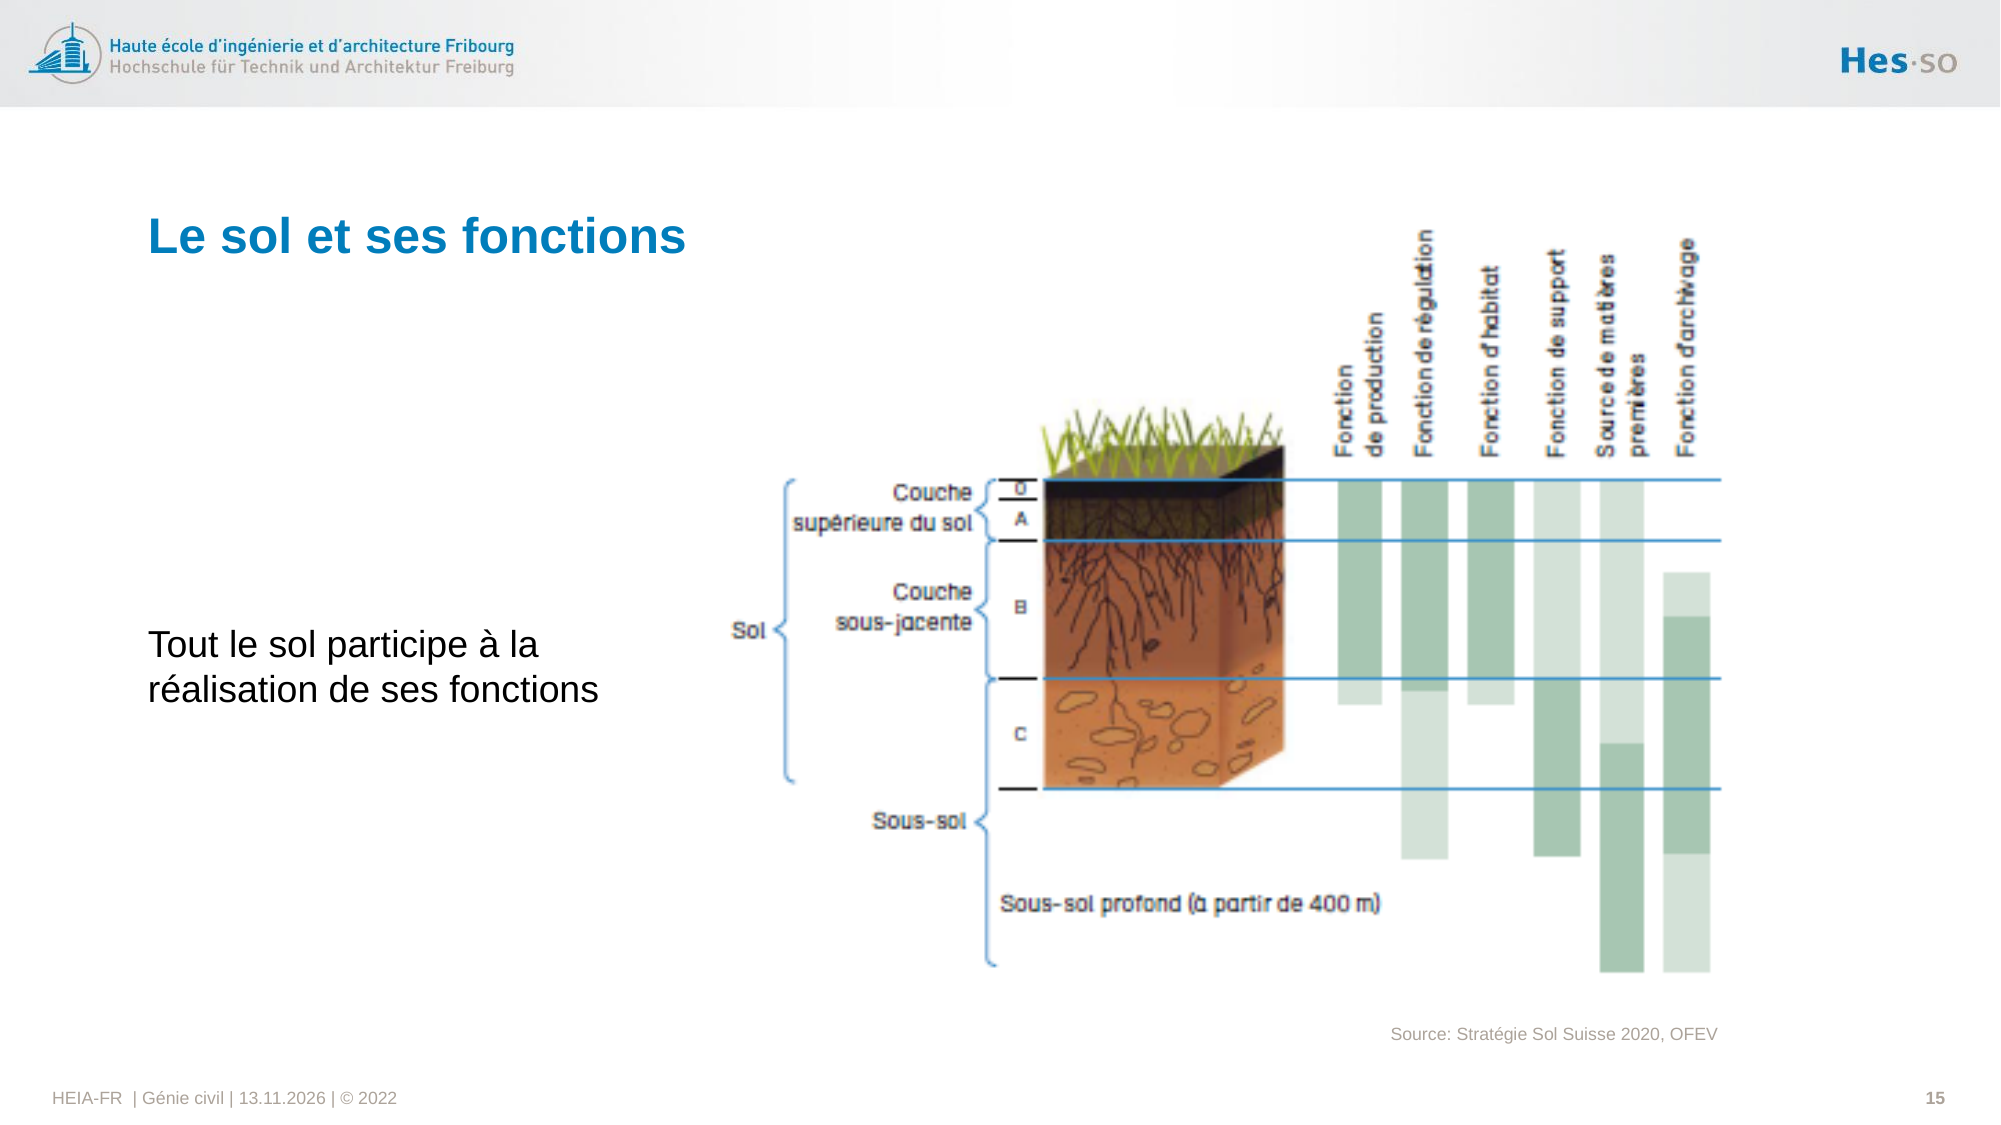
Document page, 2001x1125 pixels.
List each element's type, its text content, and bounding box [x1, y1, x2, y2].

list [720, 218, 1766, 1010]
title Le sol et ses fonctions [147, 210, 1946, 266]
picture [0, 0, 2001, 1125]
text_box Source: Stratégie Sol Suisse 2020, OFEV [1390, 1010, 1751, 1091]
text_box Tout le sol participe à la réalisation de ses fonctions [147, 491, 658, 838]
